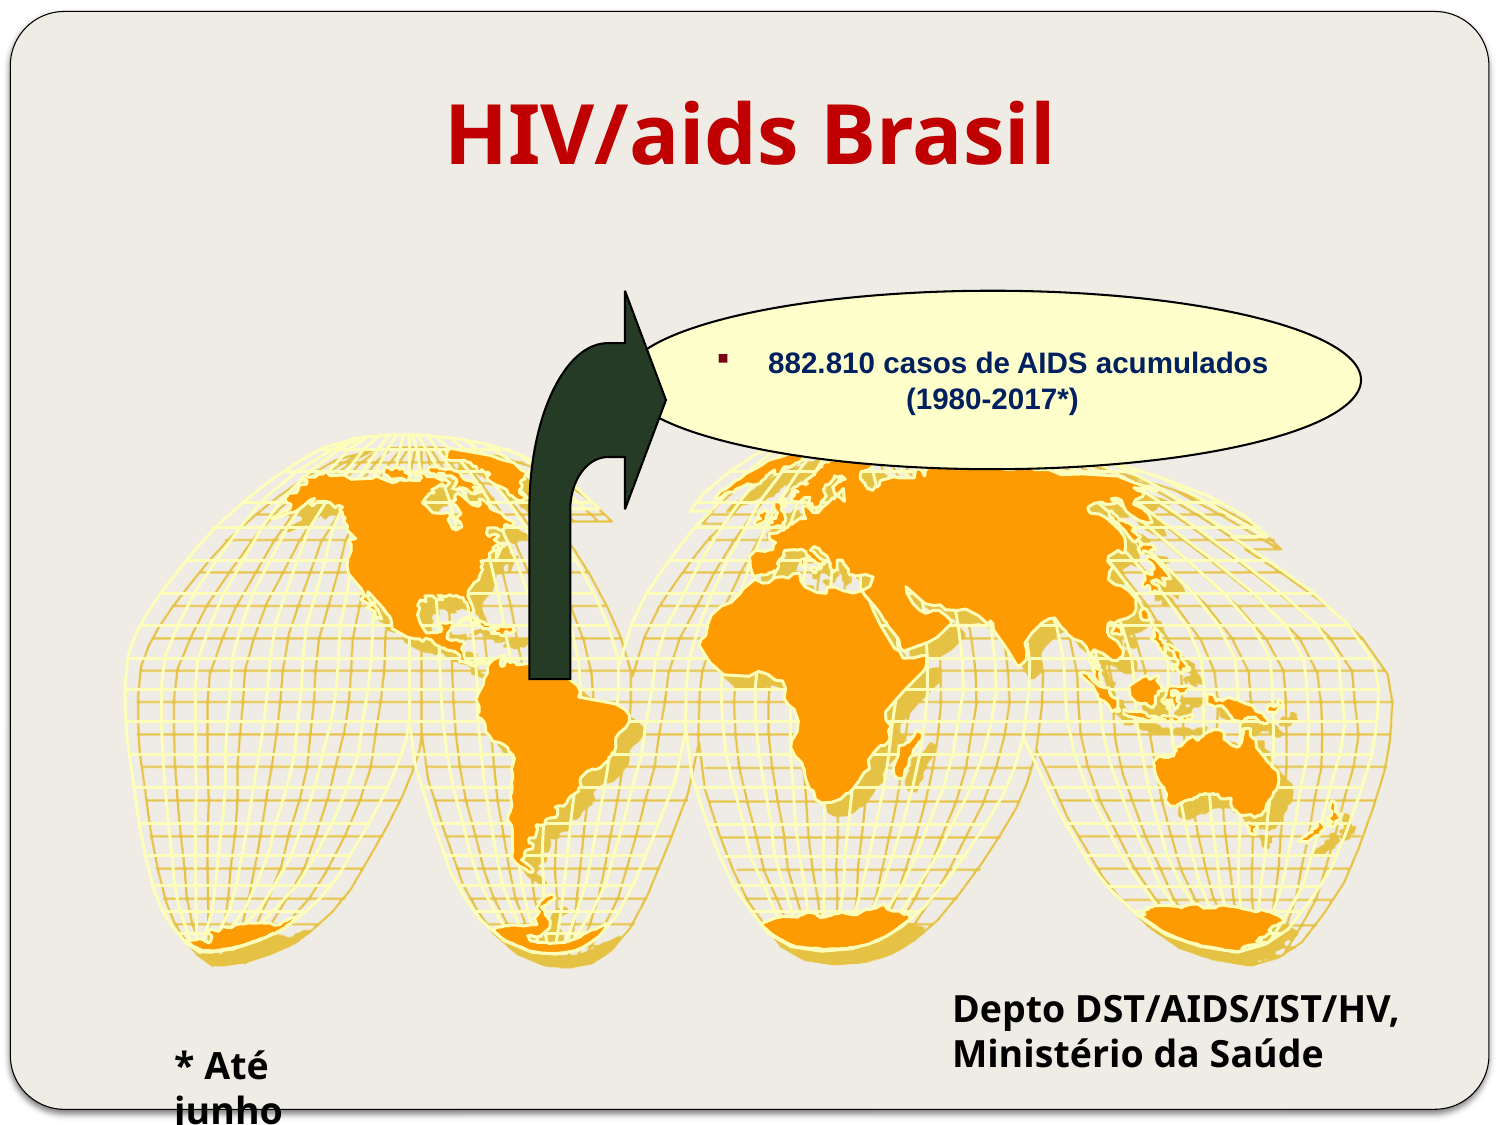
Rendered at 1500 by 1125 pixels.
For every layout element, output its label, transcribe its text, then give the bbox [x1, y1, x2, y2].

picture [120, 427, 1383, 958]
text_box Depto DST/AIDS/IST/HV, Ministério da Saúde [938, 978, 1420, 1082]
text_box * Até junho [159, 1034, 396, 1125]
text_box [539, 290, 666, 426]
text_box 882.810 casos de AIDS acumulados (1980-2017*) [647, 290, 1362, 426]
title HIV/aids Brasil [113, 12, 1388, 197]
